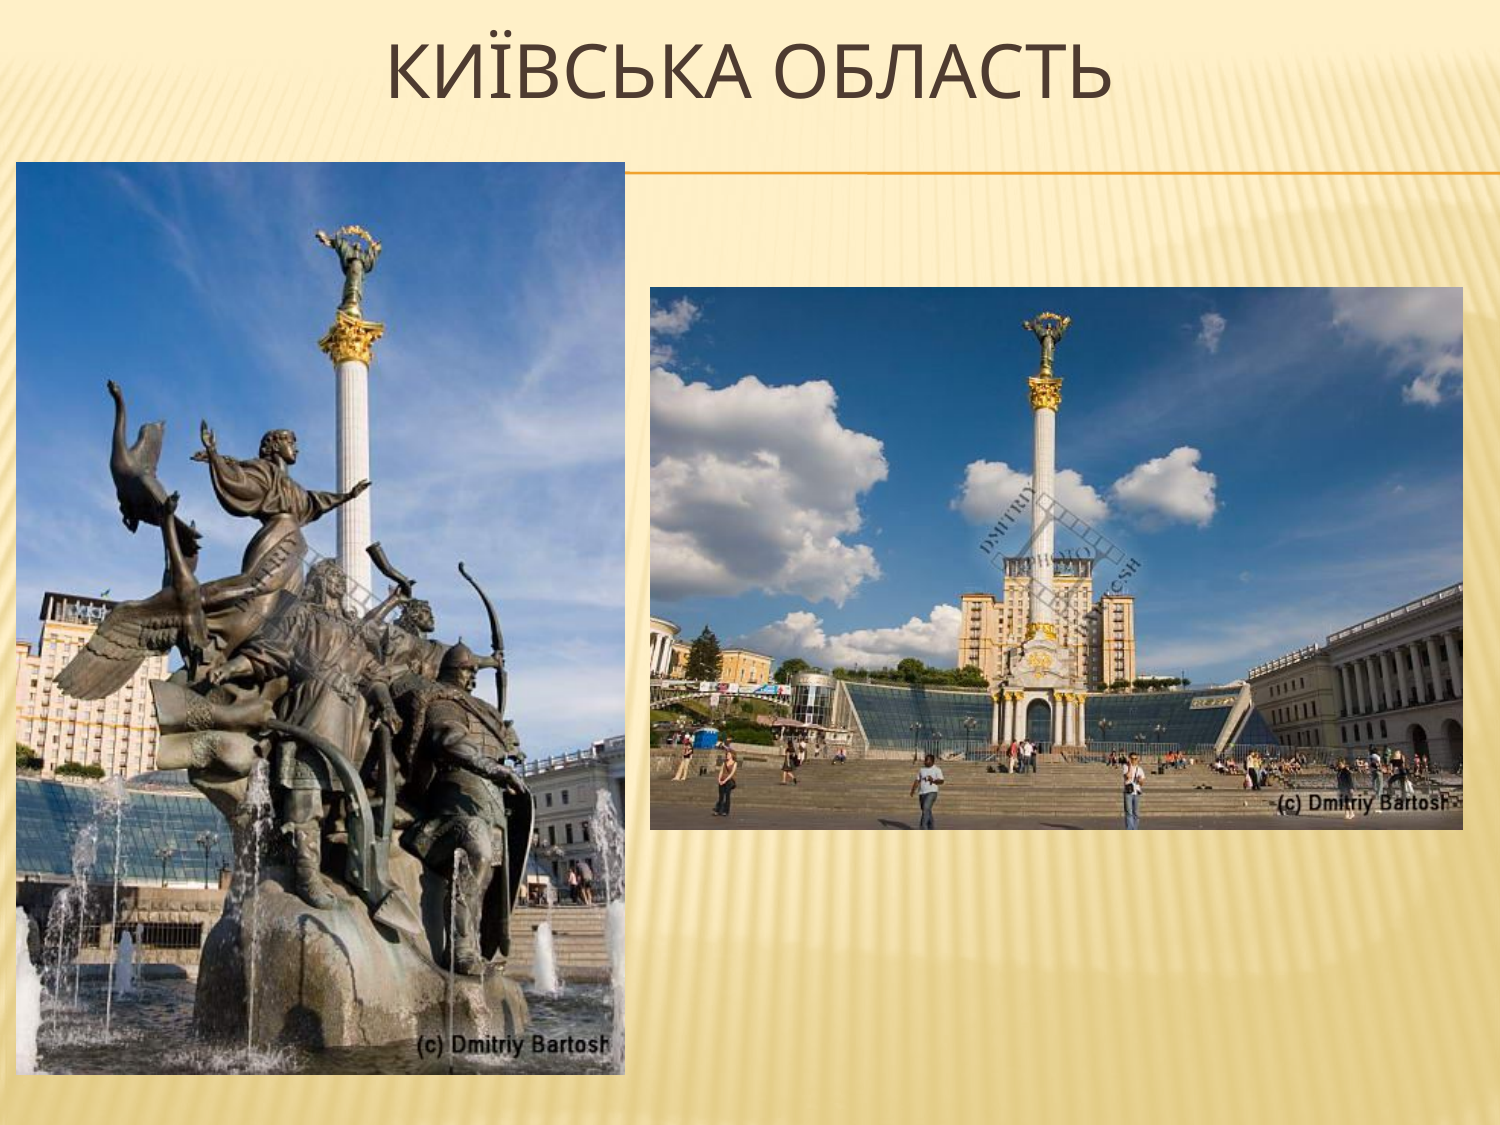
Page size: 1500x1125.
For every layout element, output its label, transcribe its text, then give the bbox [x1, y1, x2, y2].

picture [649, 287, 1463, 830]
title Київська область [37, 0, 1463, 138]
picture [16, 162, 626, 1076]
